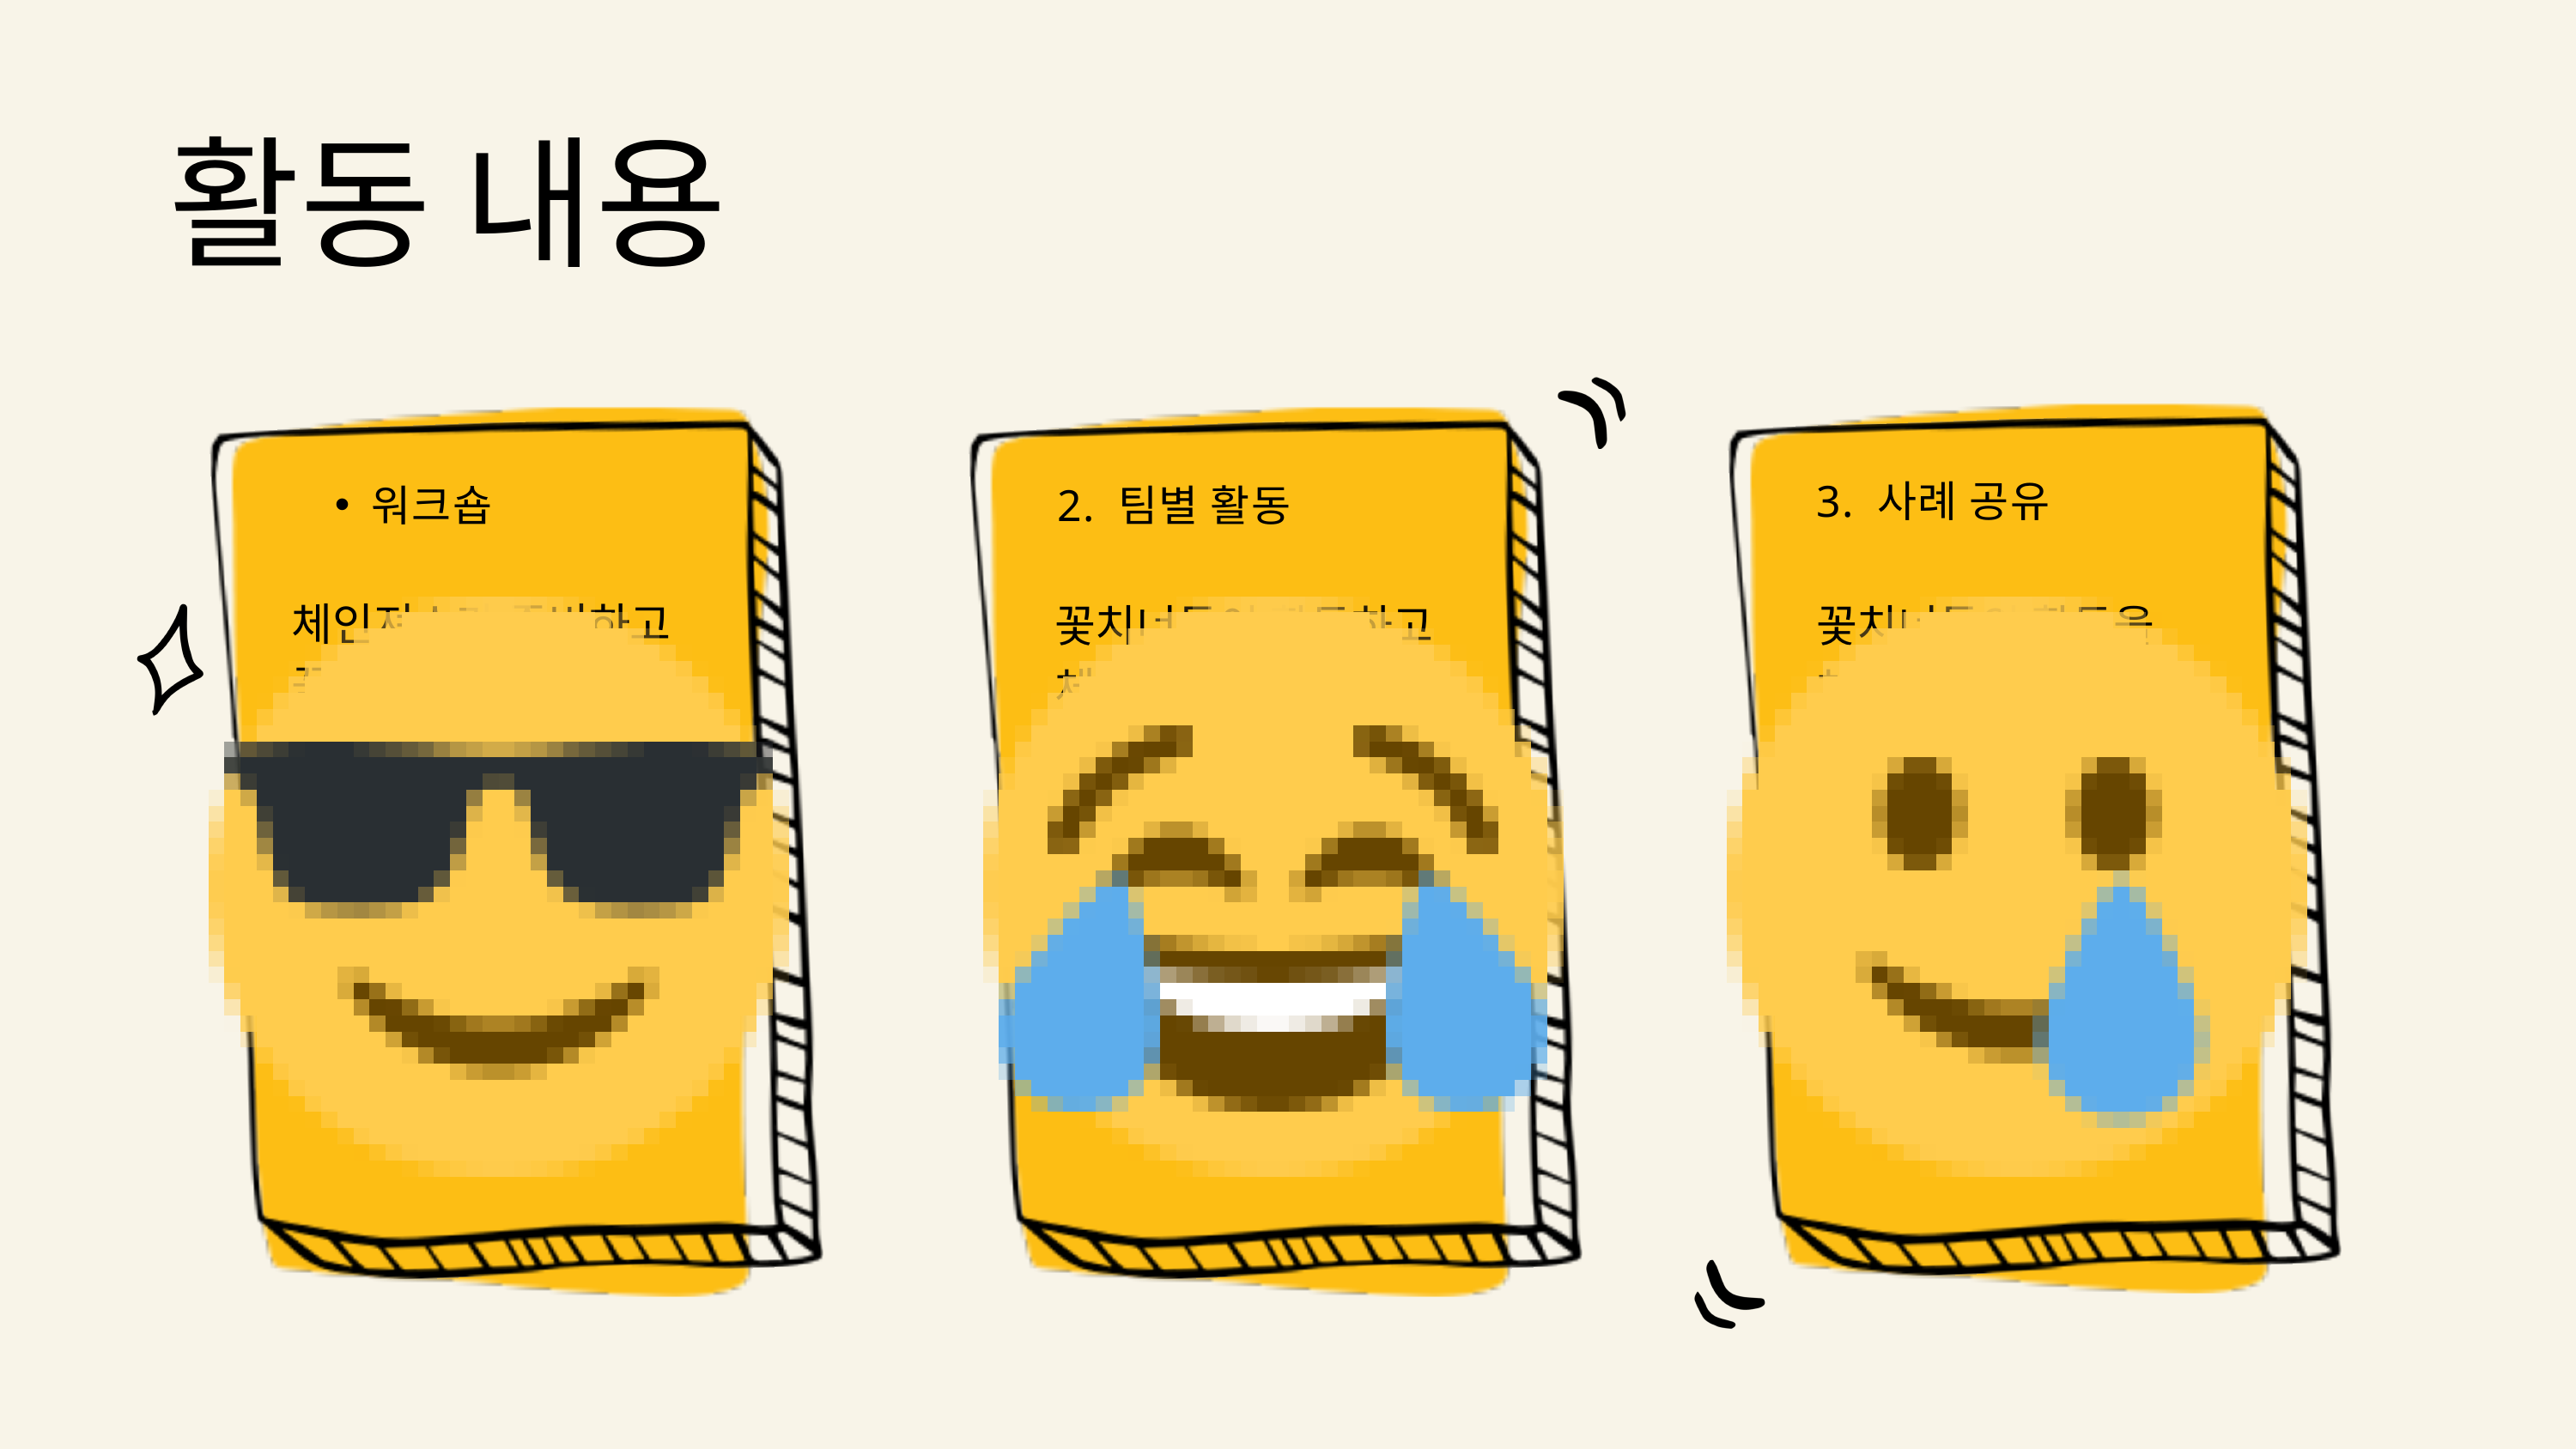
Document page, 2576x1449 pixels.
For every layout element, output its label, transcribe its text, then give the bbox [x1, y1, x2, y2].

picture [55, 375, 2464, 1337]
text_box 활동 내용 [168, 127, 1844, 285]
